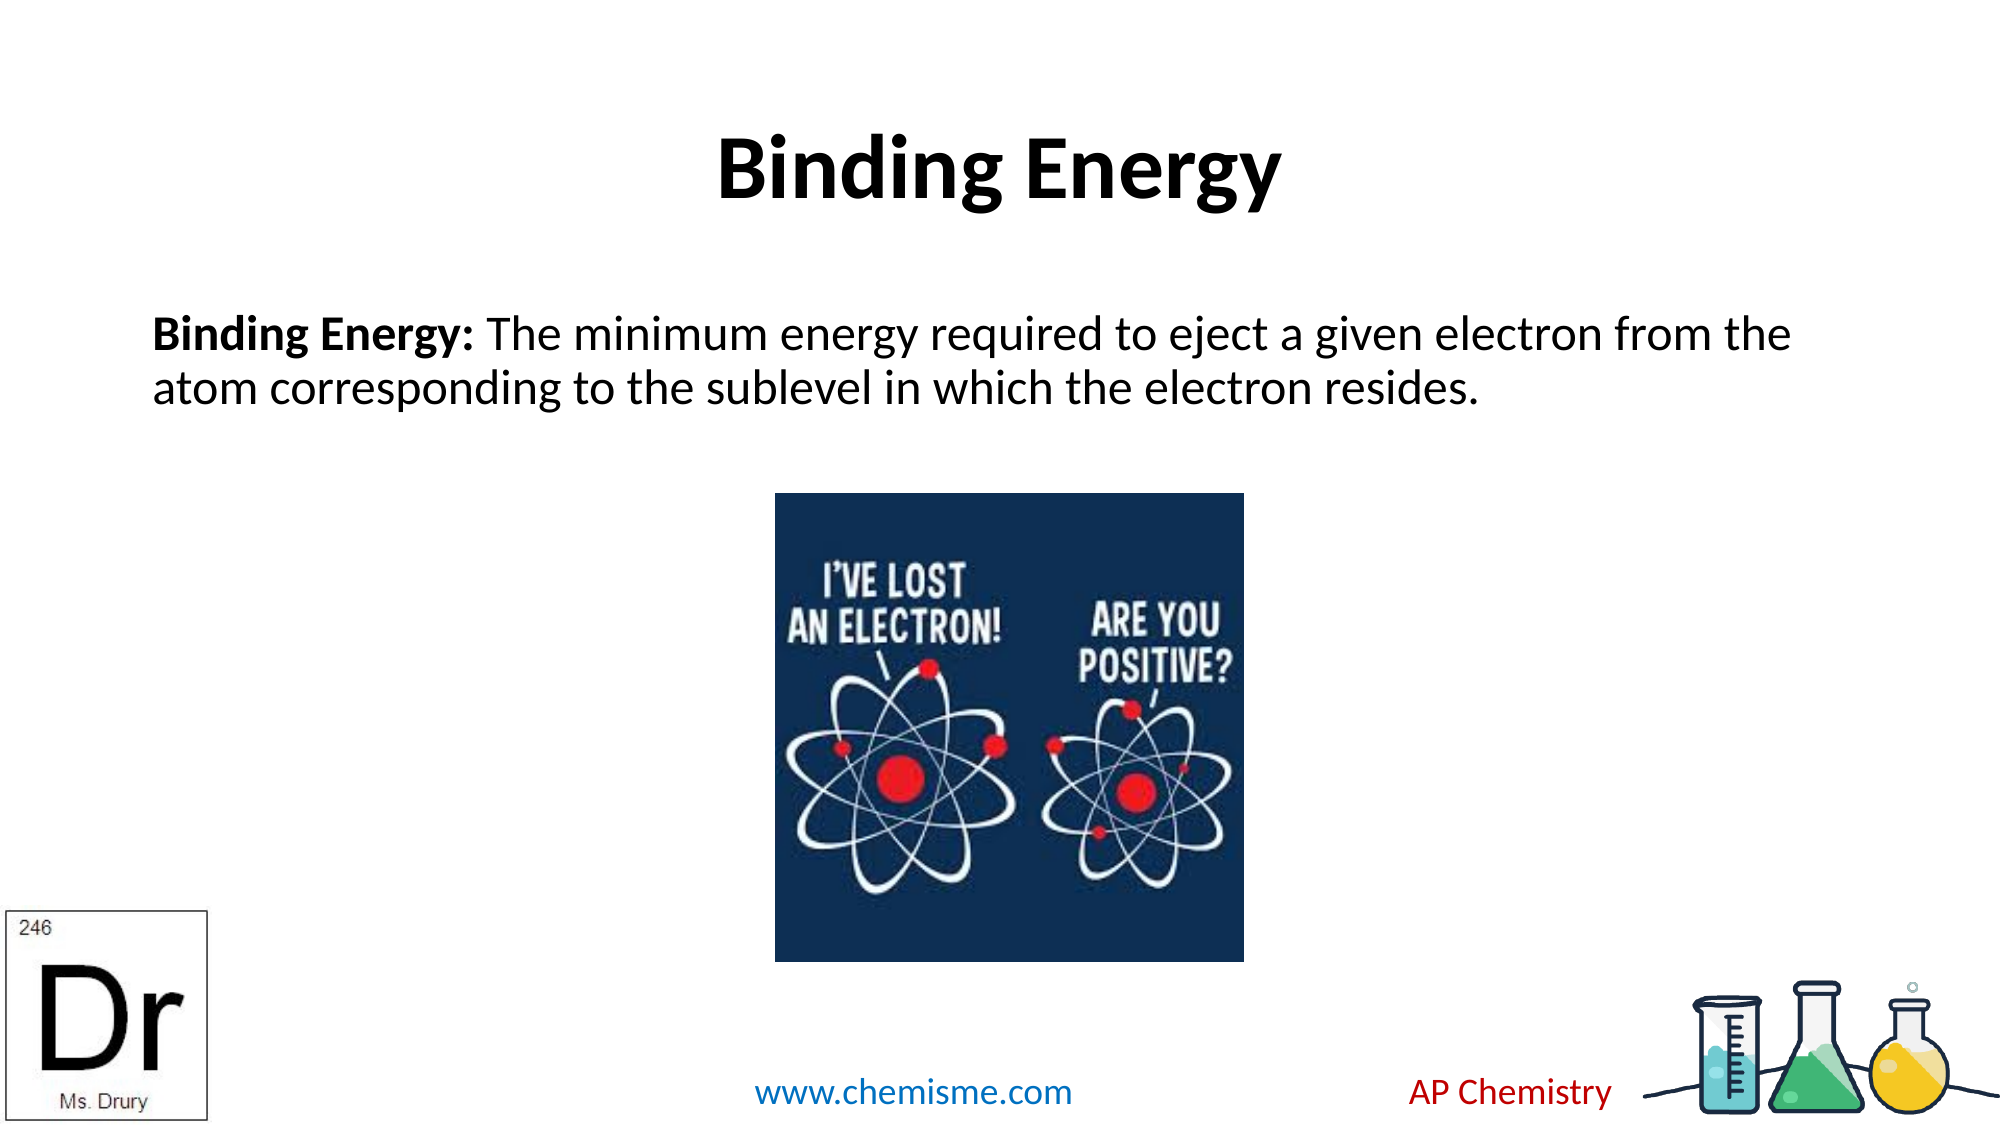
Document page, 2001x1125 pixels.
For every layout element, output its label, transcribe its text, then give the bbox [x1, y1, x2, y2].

title Binding Energy [137, 59, 1863, 278]
picture [1602, 882, 2001, 1125]
picture [774, 492, 1245, 963]
list Binding Energy: The minimum energy required to eject a given electron from the atom corresponding to the sublevel in which the electron resides. [137, 299, 1863, 1014]
picture [0, 905, 212, 1125]
